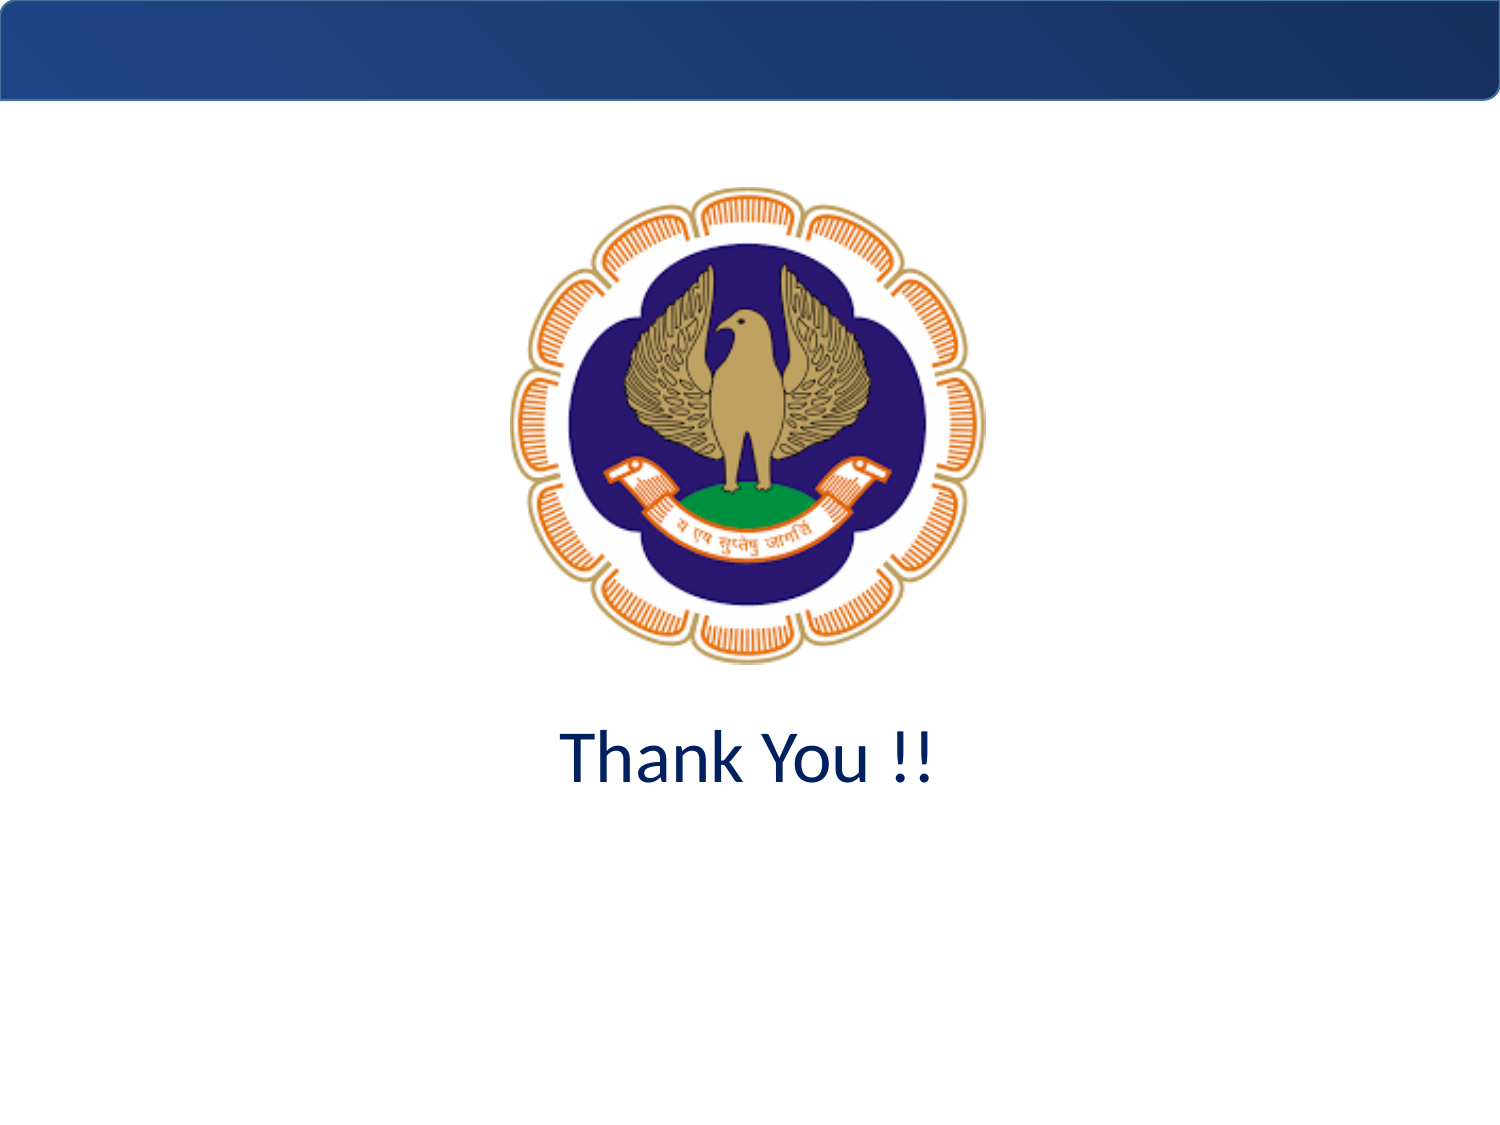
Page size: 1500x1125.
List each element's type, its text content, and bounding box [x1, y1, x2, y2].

text_box [0, 0, 1500, 102]
text_box Thank You !! [137, 699, 1360, 805]
picture [510, 187, 986, 665]
